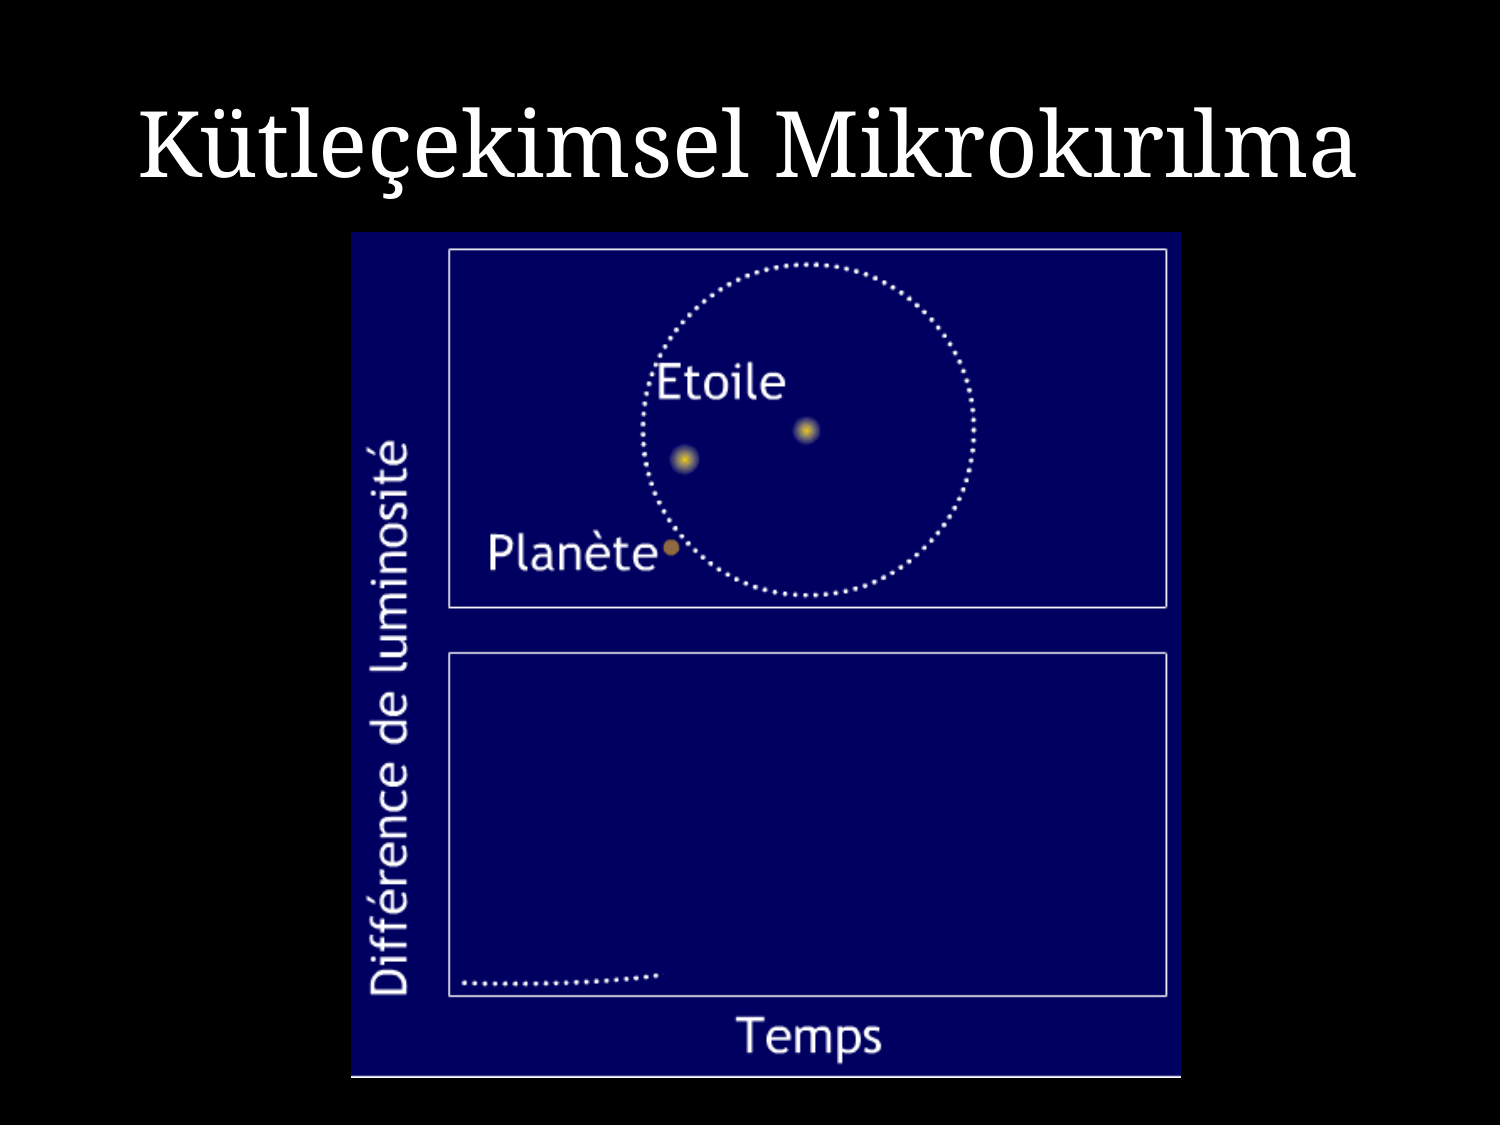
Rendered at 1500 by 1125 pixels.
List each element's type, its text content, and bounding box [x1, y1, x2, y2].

title Kütleçekimsel Mikrokırılma [58, 46, 1465, 235]
picture [351, 231, 1181, 1079]
